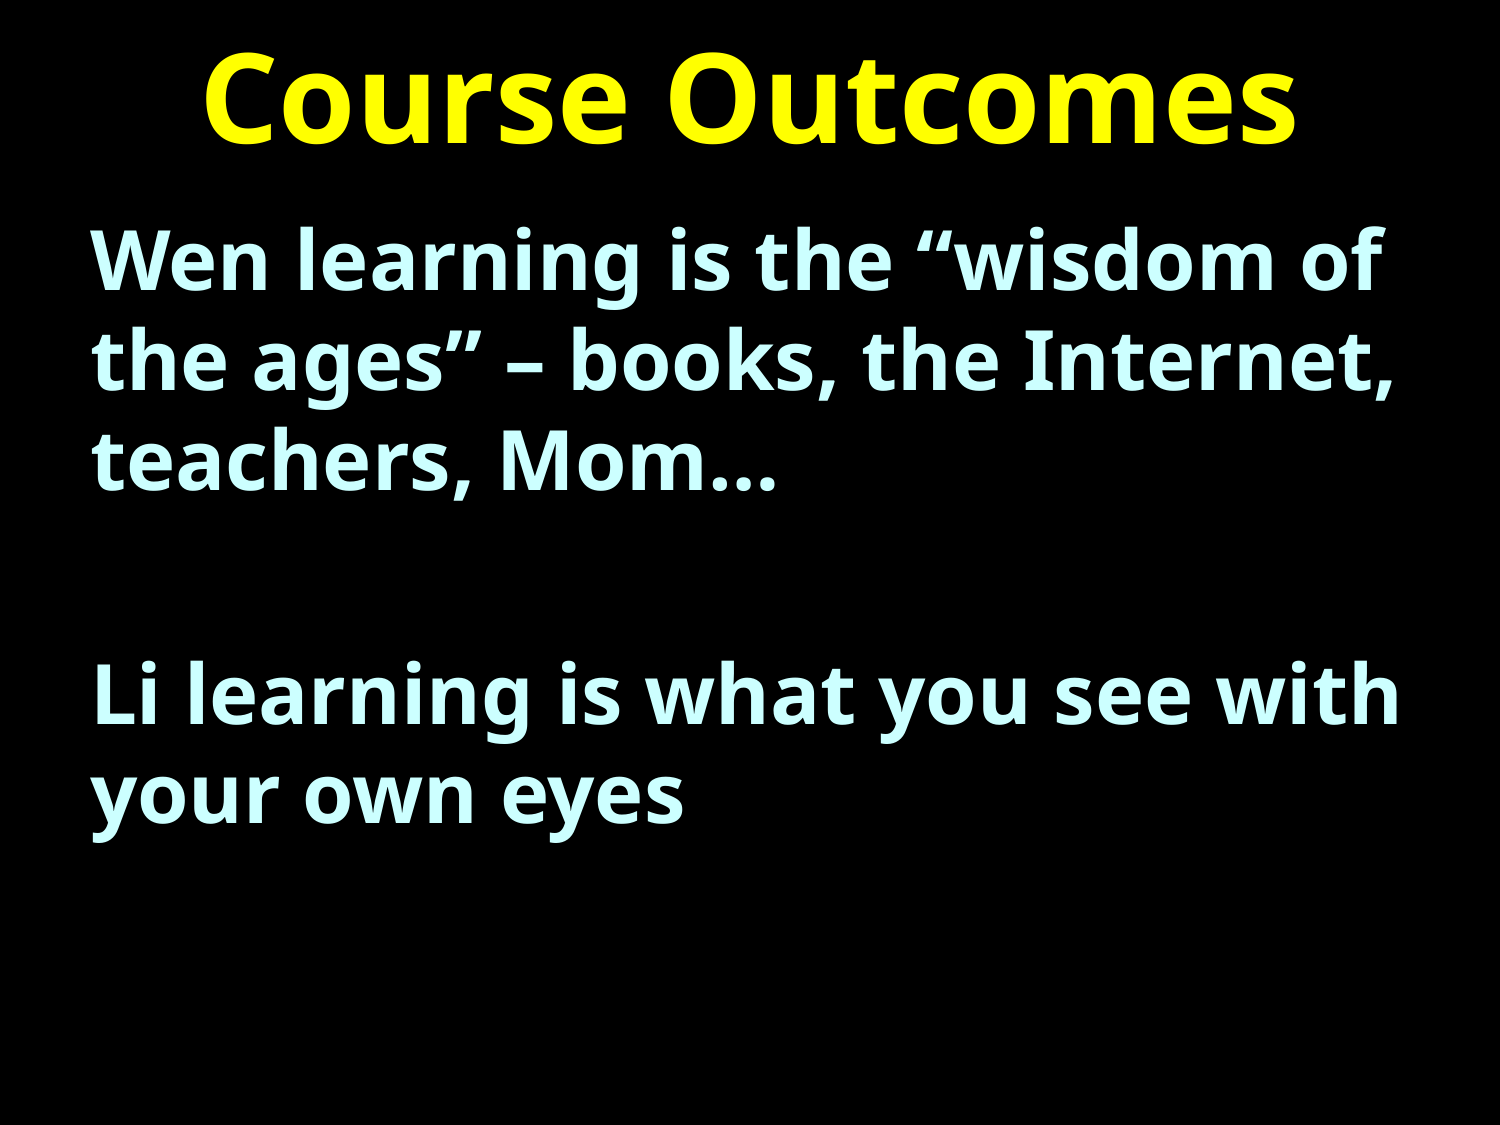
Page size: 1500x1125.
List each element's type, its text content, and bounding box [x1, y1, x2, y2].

list Wen learning is the “wisdom of the ages” – books, the Internet, teachers, Mom… Li learning is what you see with your own eyes [75, 200, 1425, 1125]
title Course Outcomes [0, 0, 1500, 188]
